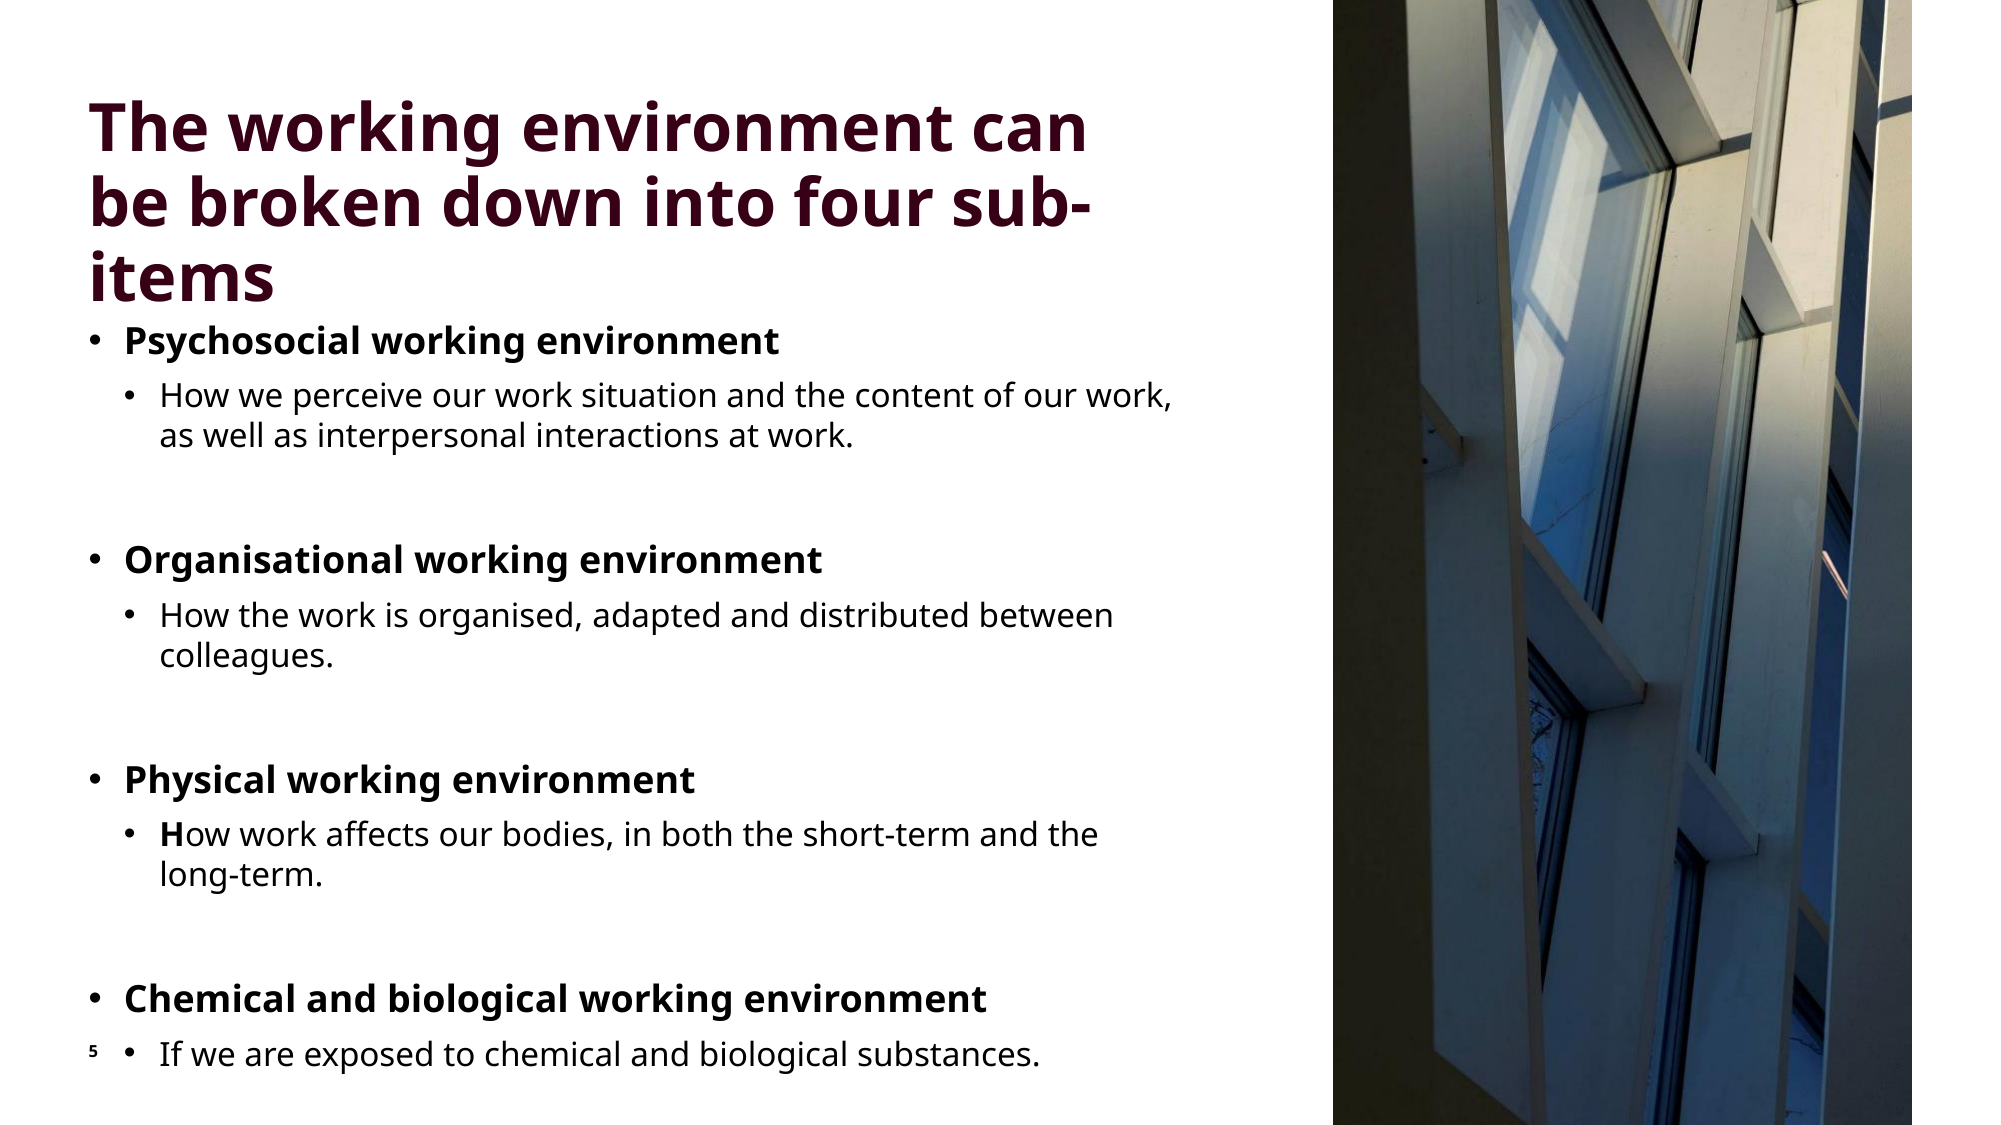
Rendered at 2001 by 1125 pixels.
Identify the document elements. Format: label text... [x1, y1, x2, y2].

picture [1333, 0, 1912, 1125]
slide_number 5 [88, 1034, 130, 1065]
list Psychosocial working environment How we perceive our work situation and the content of our work, as well as interpersonal interactions at work. Organisational working environment How the work is organised, adapted and distributed between colleagues. Physical working environment How work affects our bodies, in both the short-term and the long-term. Chemical and biological working environment If we are exposed to chemical and biological substances. [88, 317, 1178, 991]
title The working environment can be broken down into four sub-items [88, 90, 1178, 266]
